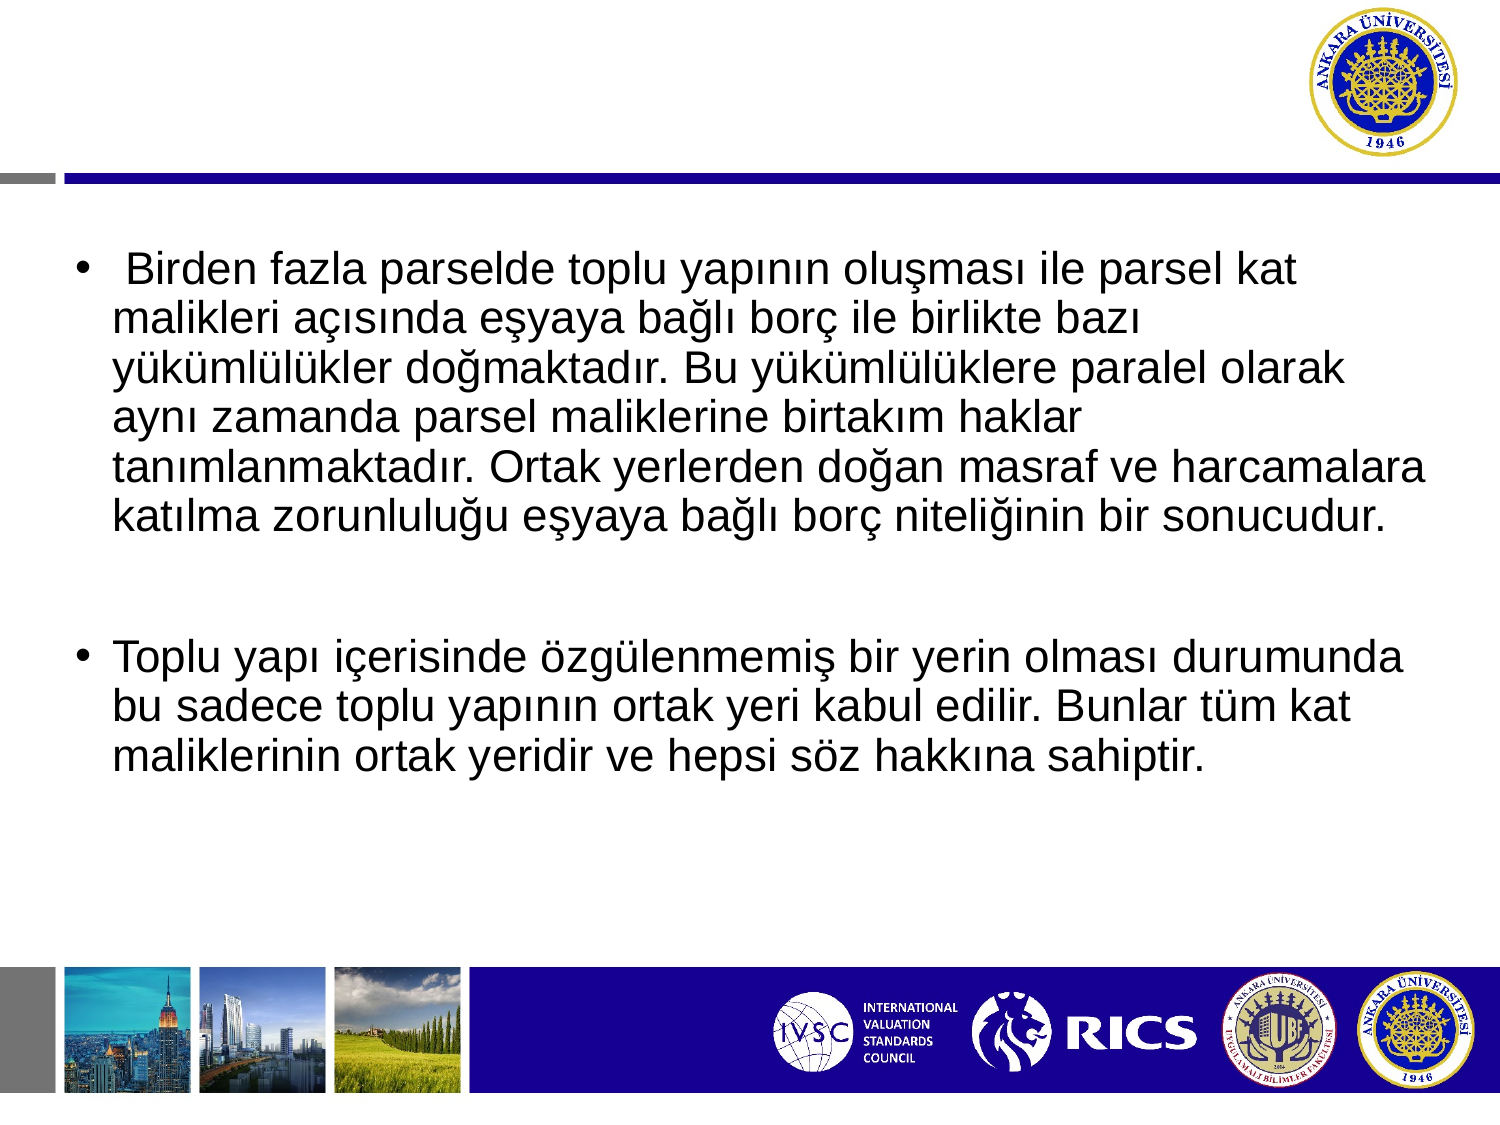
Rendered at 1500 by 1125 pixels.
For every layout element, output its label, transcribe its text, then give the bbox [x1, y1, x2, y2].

footer [510, 1046, 990, 1103]
picture [0, 0, 1500, 1125]
list Birden fazla parselde toplu yapının oluşması ile parsel kat malikleri açısında eşyaya bağlı borç ile birlikte bazı yükümlülükler doğmaktadır. Bu yükümlülüklere paralel olarak aynı zamanda parsel maliklerine birtakım haklar tanımlanmaktadır. Ortak yerlerden doğan masraf ve harcamalara katılma zorunluluğu eşyaya bağlı borç niteliğinin bir sonucudur. Toplu yapı içerisinde özgülenmemiş bir yerin olması durumunda bu sadece toplu yapının ortak yeri kabul edilir. Bunlar tüm kat maliklerinin ortak yeridir ve hepsi söz hakkına sahiptir. [75, 245, 1435, 895]
